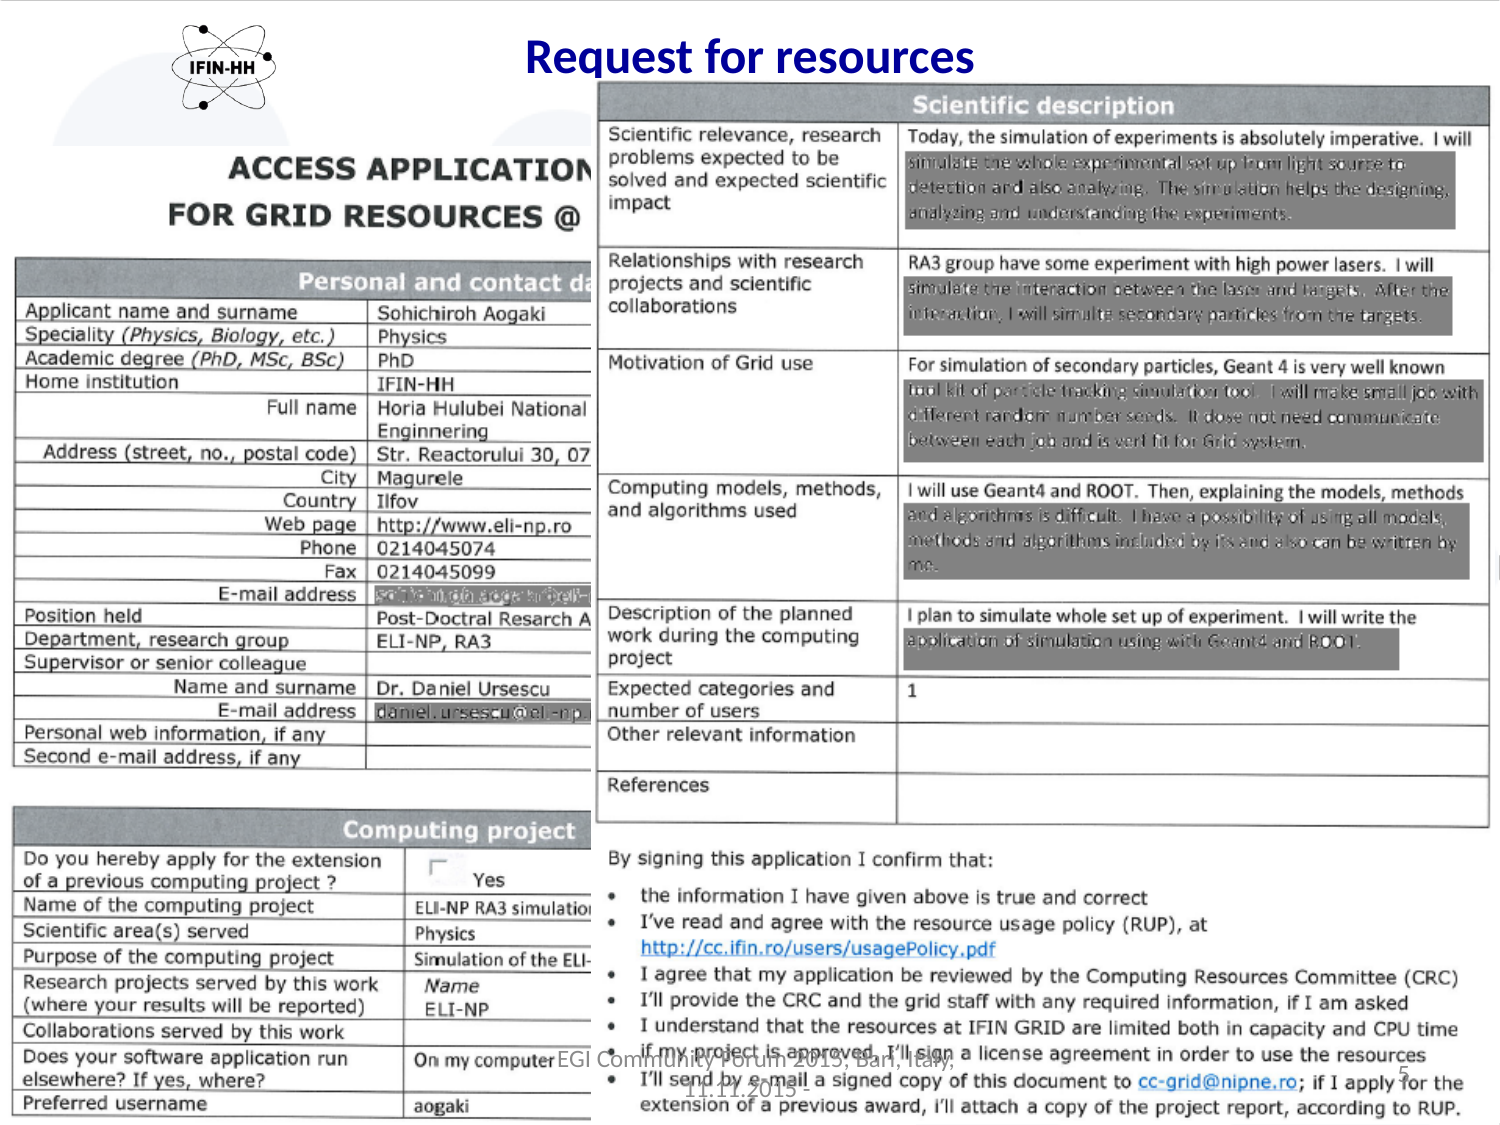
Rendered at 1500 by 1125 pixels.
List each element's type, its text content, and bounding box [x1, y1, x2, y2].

picture [0, 0, 1500, 1125]
text_box Request for resources [112, 15, 1388, 90]
